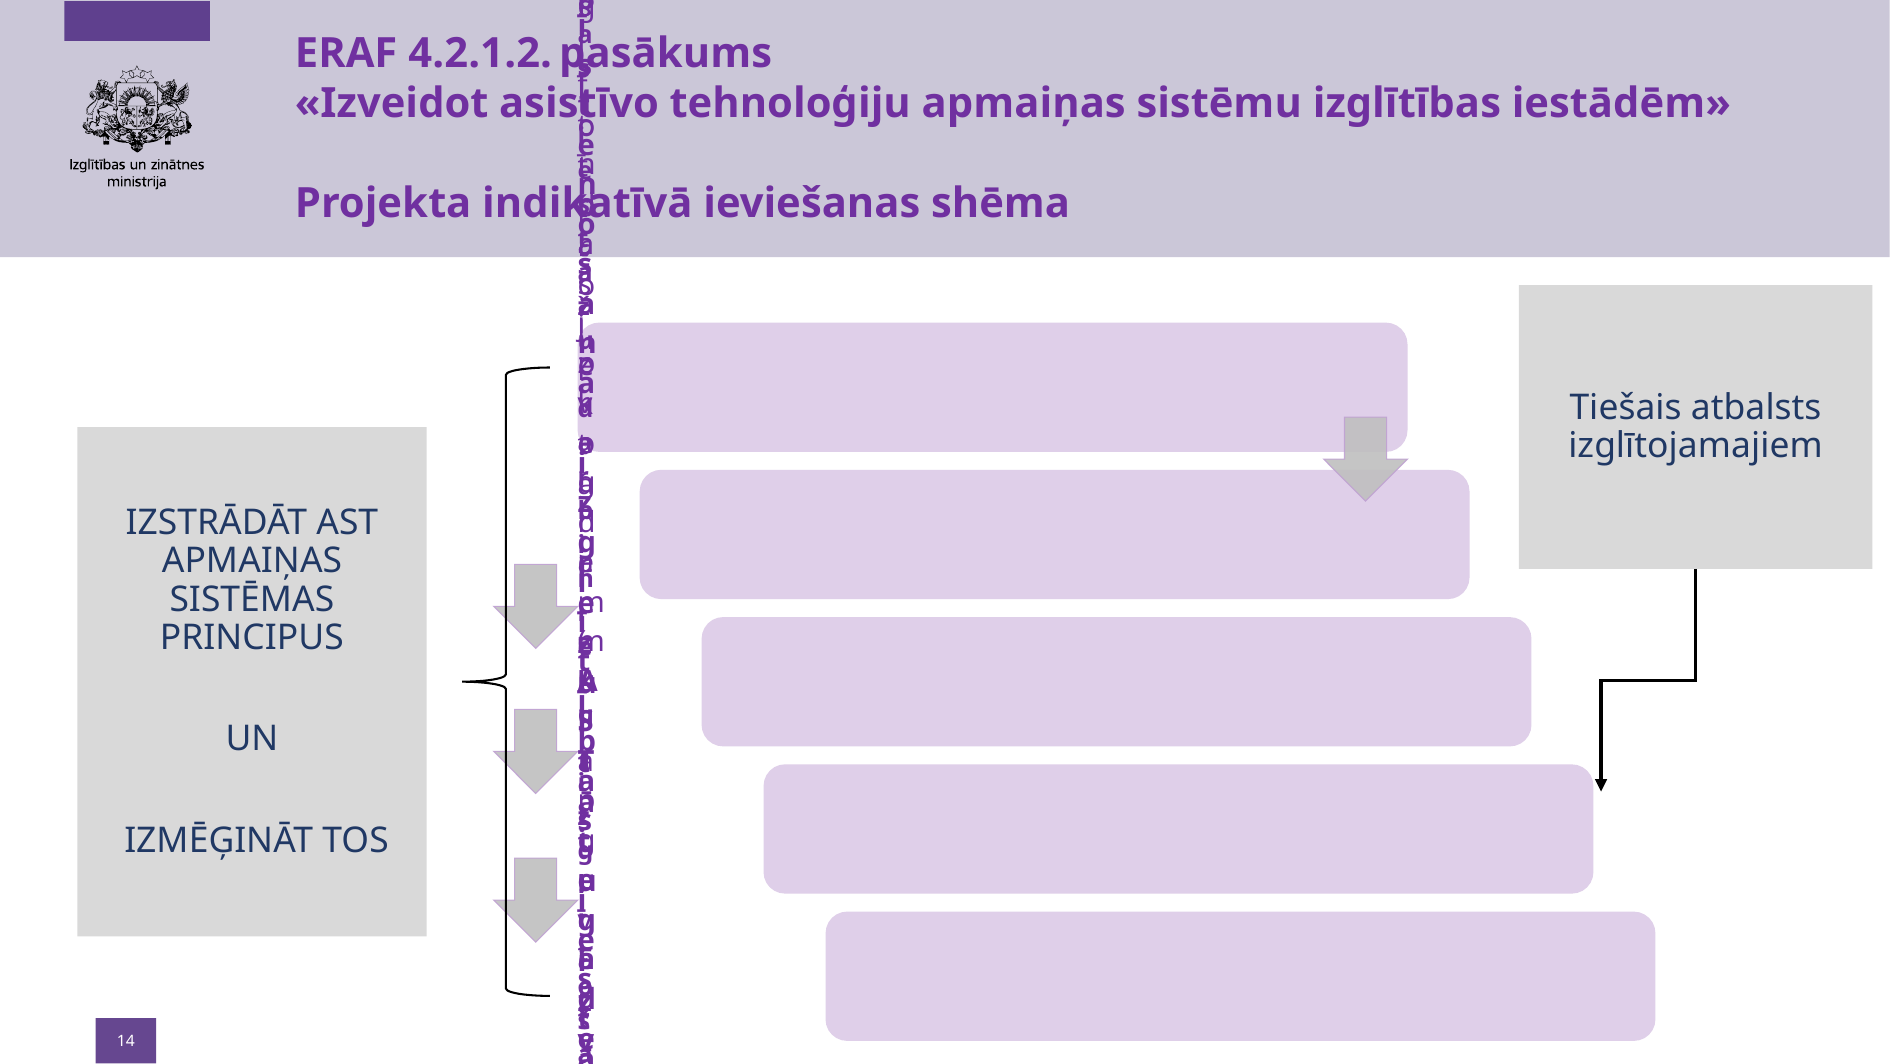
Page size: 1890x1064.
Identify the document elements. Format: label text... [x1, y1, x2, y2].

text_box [577, 322, 1656, 1041]
text_box IZSTRĀDĀT AST APMAIŅAS SISTĒMAS PRINCIPUS UN IZMĒĢINĀT TOS [76, 426, 428, 937]
text_box [462, 366, 550, 997]
slide_number 14 [95, 1018, 157, 1064]
picture [64, 0, 210, 190]
text_box Tiešais atbalsts izglītojamajiem [1518, 284, 1873, 570]
title ERAF 4.2.1.2. pasākums «Izveidot asistīvo tehnoloģiju apmaiņas sistēmu izglītības iestādēm» Projekta indikatīvā ieviešanas shēma [294, 38, 1873, 213]
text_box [1537, 632, 1760, 728]
